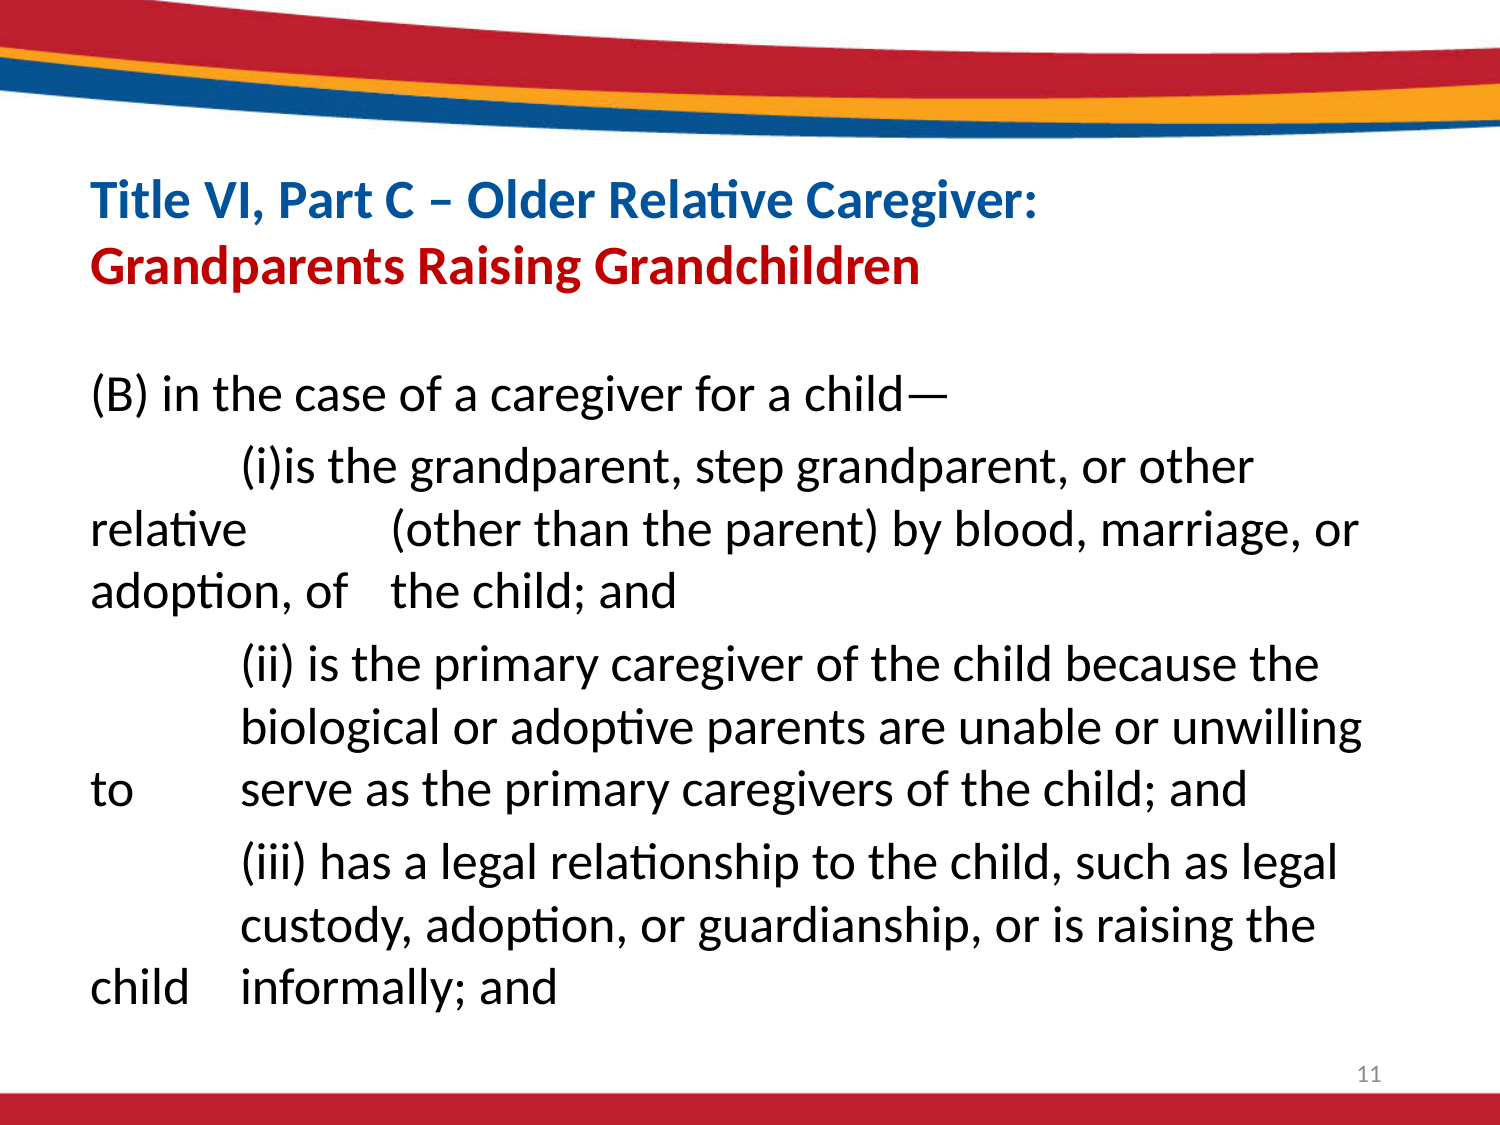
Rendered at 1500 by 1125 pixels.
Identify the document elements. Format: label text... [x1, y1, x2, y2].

slide_number 11 [1059, 1042, 1397, 1103]
title Title VI, Part C – Older Relative Caregiver: Grandparents Raising Grandchildren [75, 153, 1425, 305]
list (B) in the case of a caregiver for a child— (i)is the grandparent, step grandparent, or other relative (other than the parent) by blood, marriage, or adoption, of the child; and (ii) is the primary caregiver of the child because the biological or adoptive parents are unable or unwilling to serve as the primary caregivers of the child; and (iii) has a legal relationship to the child, such as legal custody, adoption, or guardianship, or is raising the child informally; and [75, 351, 1425, 1031]
picture [0, 0, 1500, 1125]
